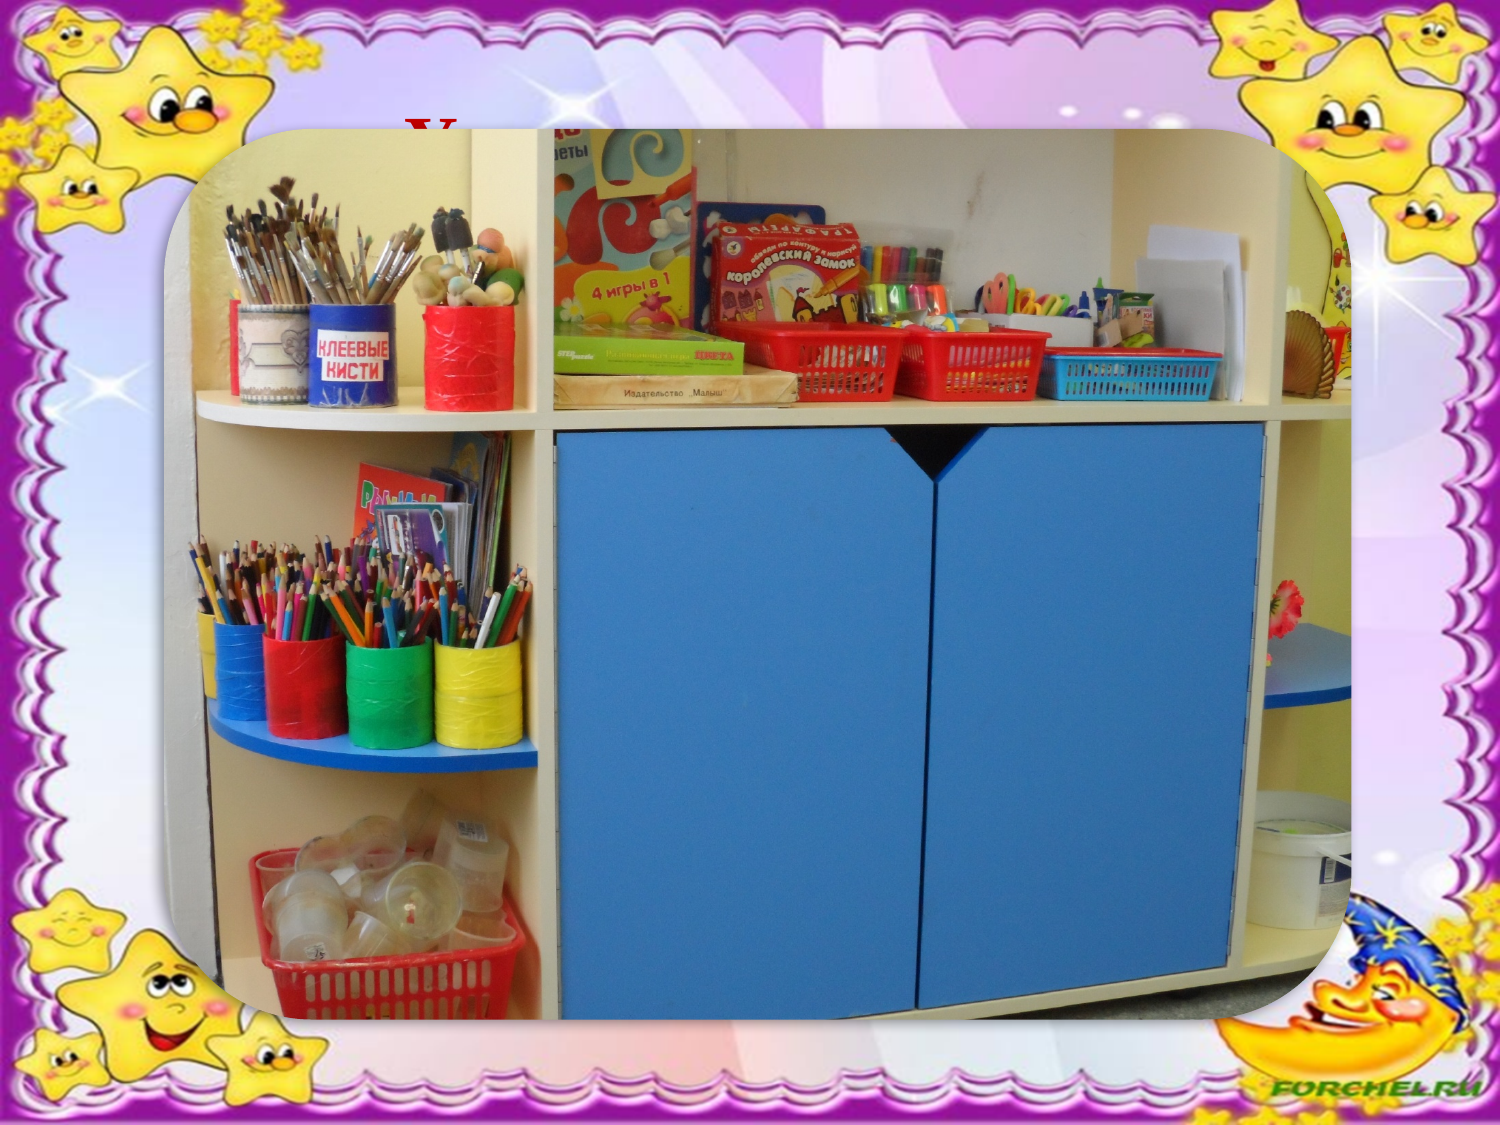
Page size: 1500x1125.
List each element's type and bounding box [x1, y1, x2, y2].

list [0, 0, 1500, 1125]
picture [163, 128, 1352, 1020]
